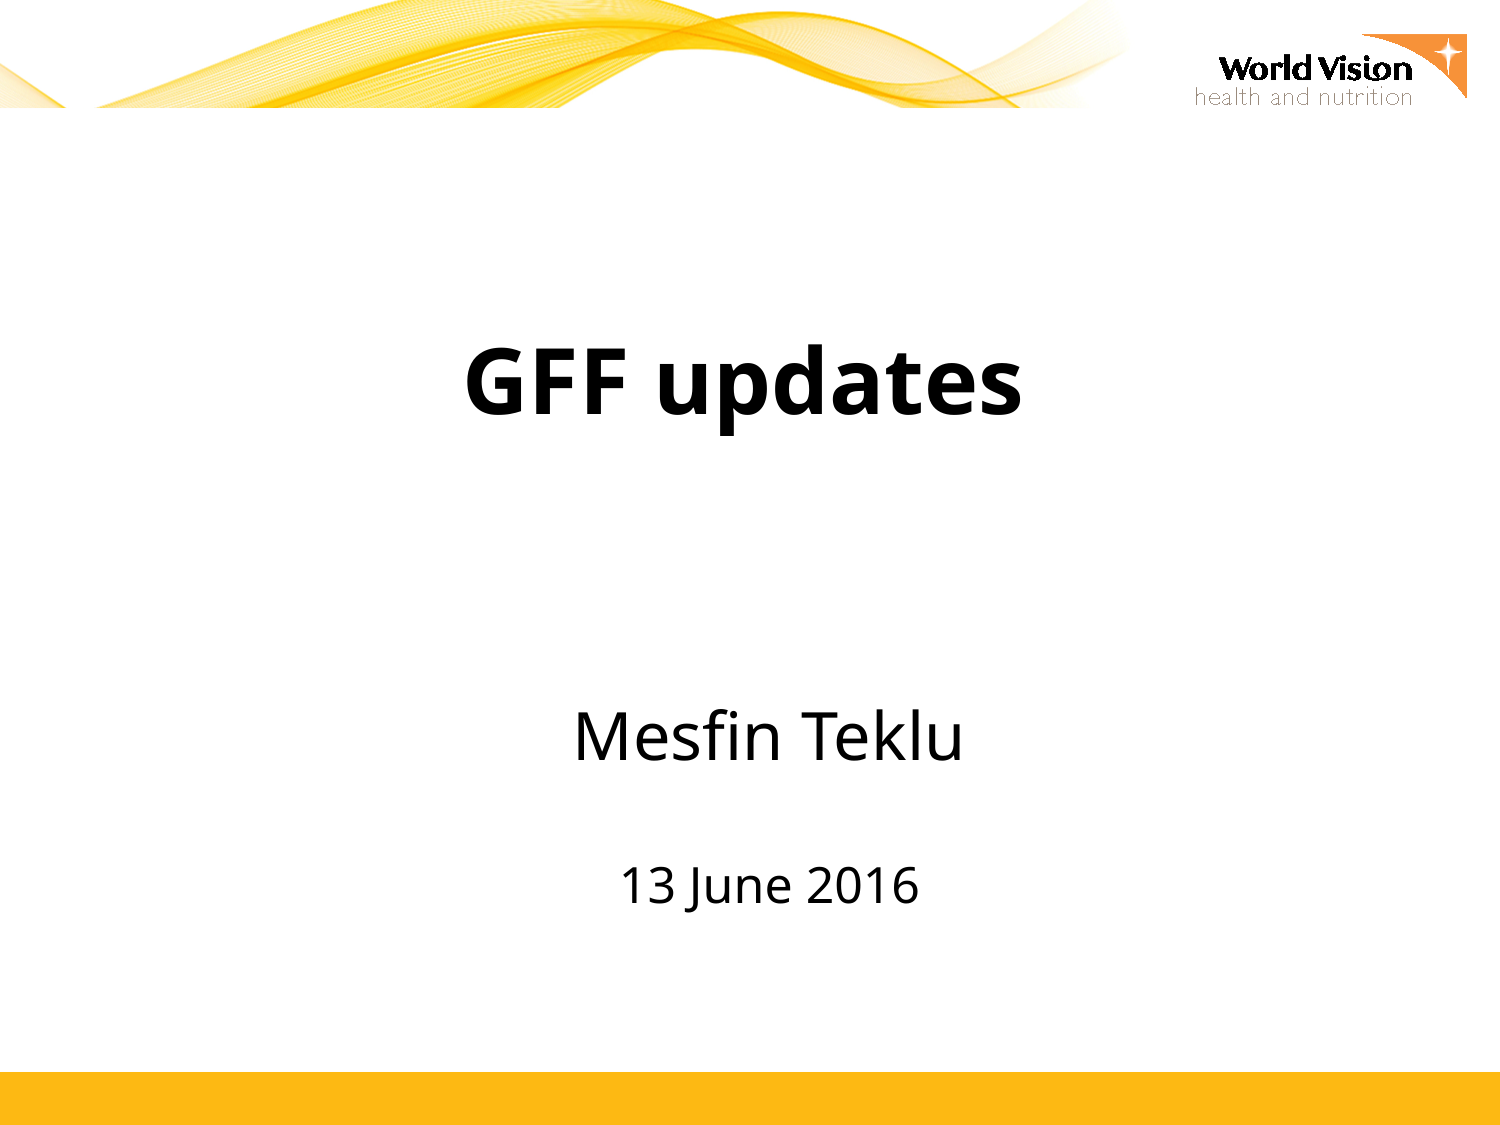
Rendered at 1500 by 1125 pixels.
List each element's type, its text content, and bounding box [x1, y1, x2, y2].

picture [0, 0, 1500, 1125]
text_box Mesfin Teklu 13 June 2016 [200, 686, 1338, 957]
text_box GFF updates [19, 215, 1468, 418]
